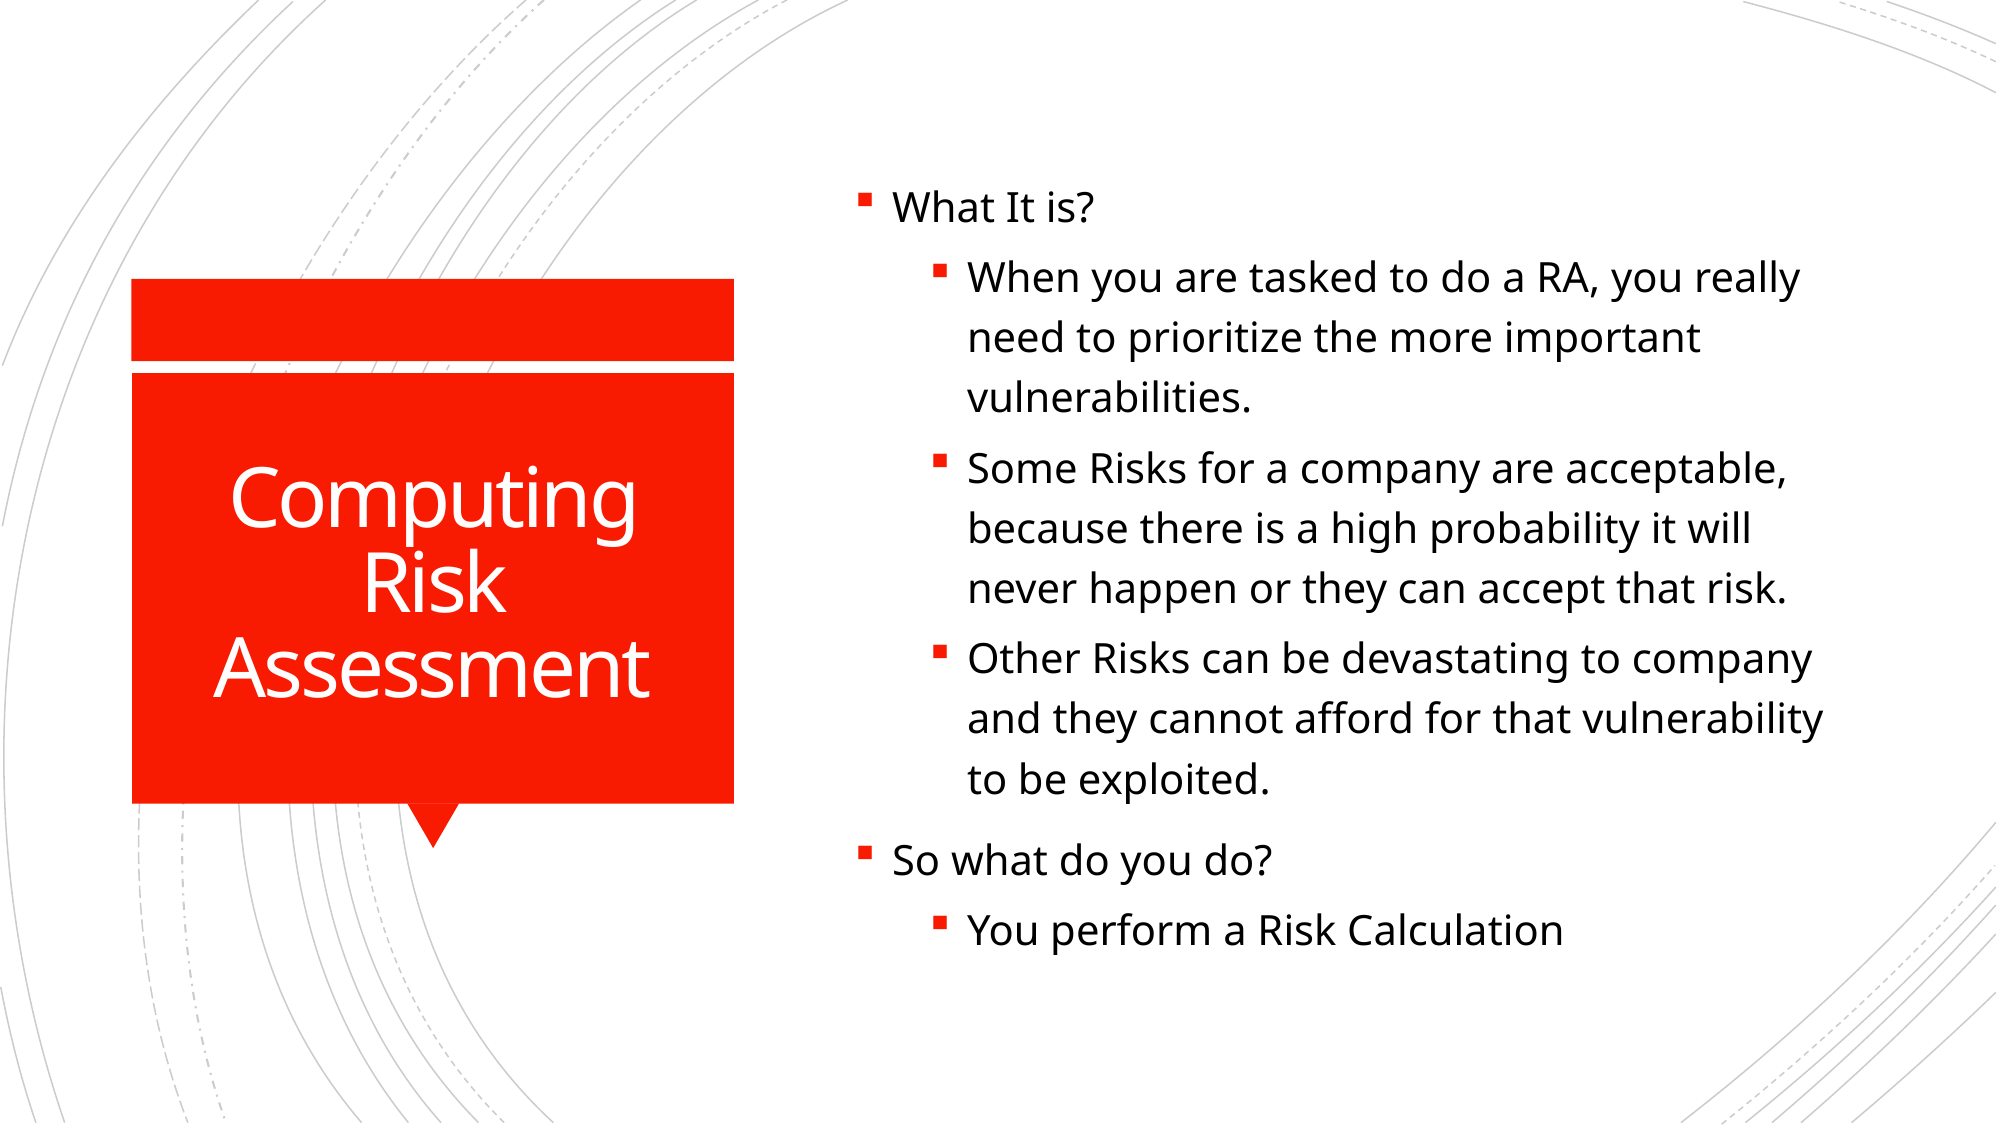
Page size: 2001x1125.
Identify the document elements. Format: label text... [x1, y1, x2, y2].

list What It is? When you are tasked to do a RA, you really need to prioritize the more important vulnerabilities. Some Risks for a company are acceptable, because there is a high probability it will never happen or they can accept that risk. Other Risks can be devastating to company and they cannot afford for that vulnerability to be exploited. So what do you do? You perform a Risk Calculation [839, 131, 1871, 993]
title Computing Risk Assessment [145, 385, 720, 789]
